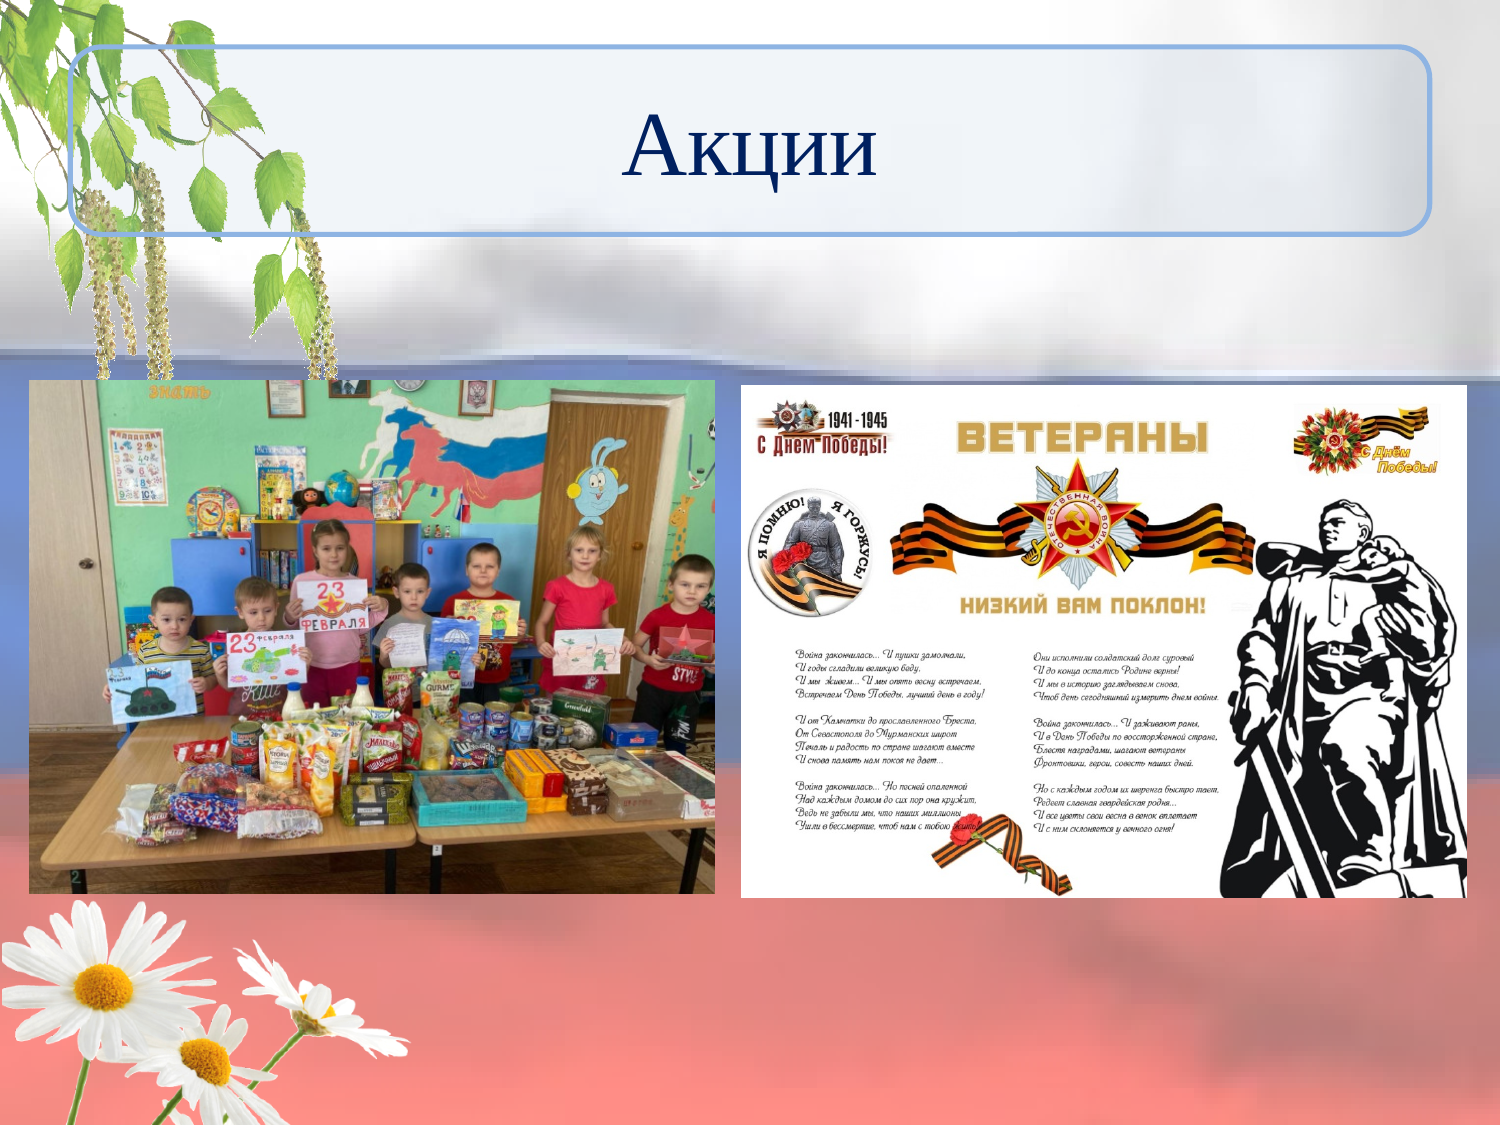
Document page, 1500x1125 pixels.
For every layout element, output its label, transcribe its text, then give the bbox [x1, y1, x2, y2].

picture [741, 385, 1467, 899]
title Акции [75, 45, 1425, 233]
picture [0, 379, 715, 1125]
